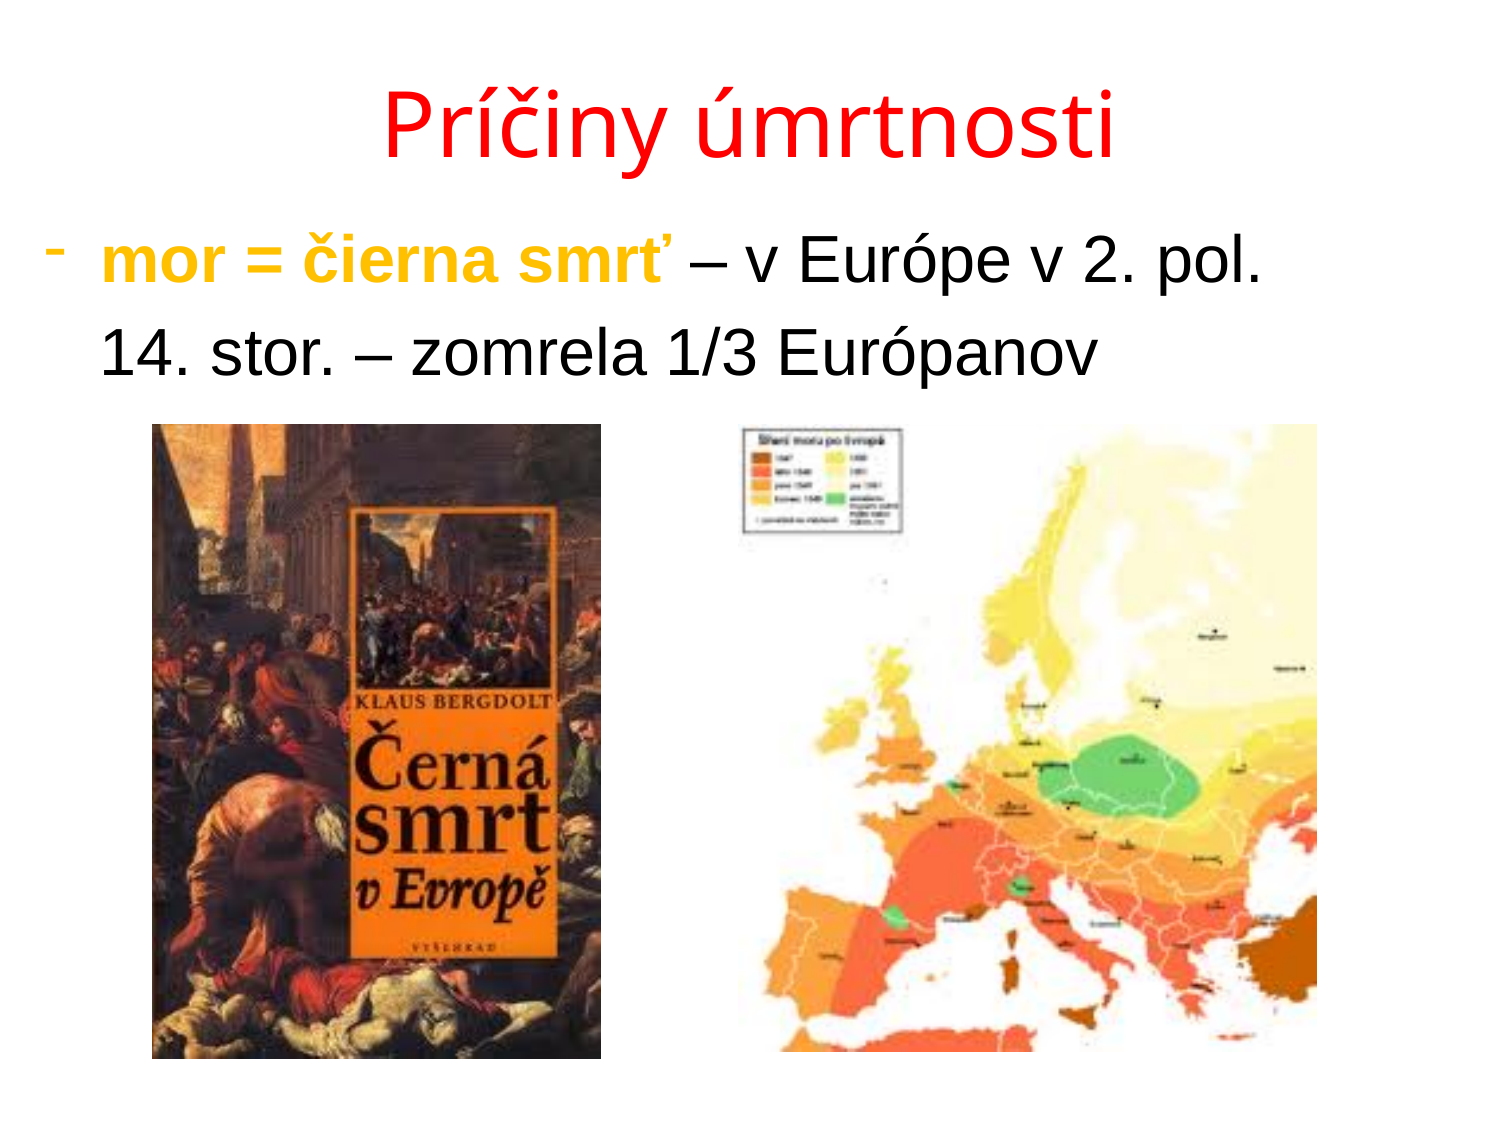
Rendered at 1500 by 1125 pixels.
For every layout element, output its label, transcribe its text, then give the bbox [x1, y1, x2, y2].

list mor = čierna smrť – v Európe v 2. pol. 14. stor. – zomrela 1/3 Európanov [29, 208, 1471, 1059]
picture [737, 423, 1318, 1052]
title Príčiny úmrtnosti [75, 45, 1425, 197]
picture [151, 423, 602, 1059]
